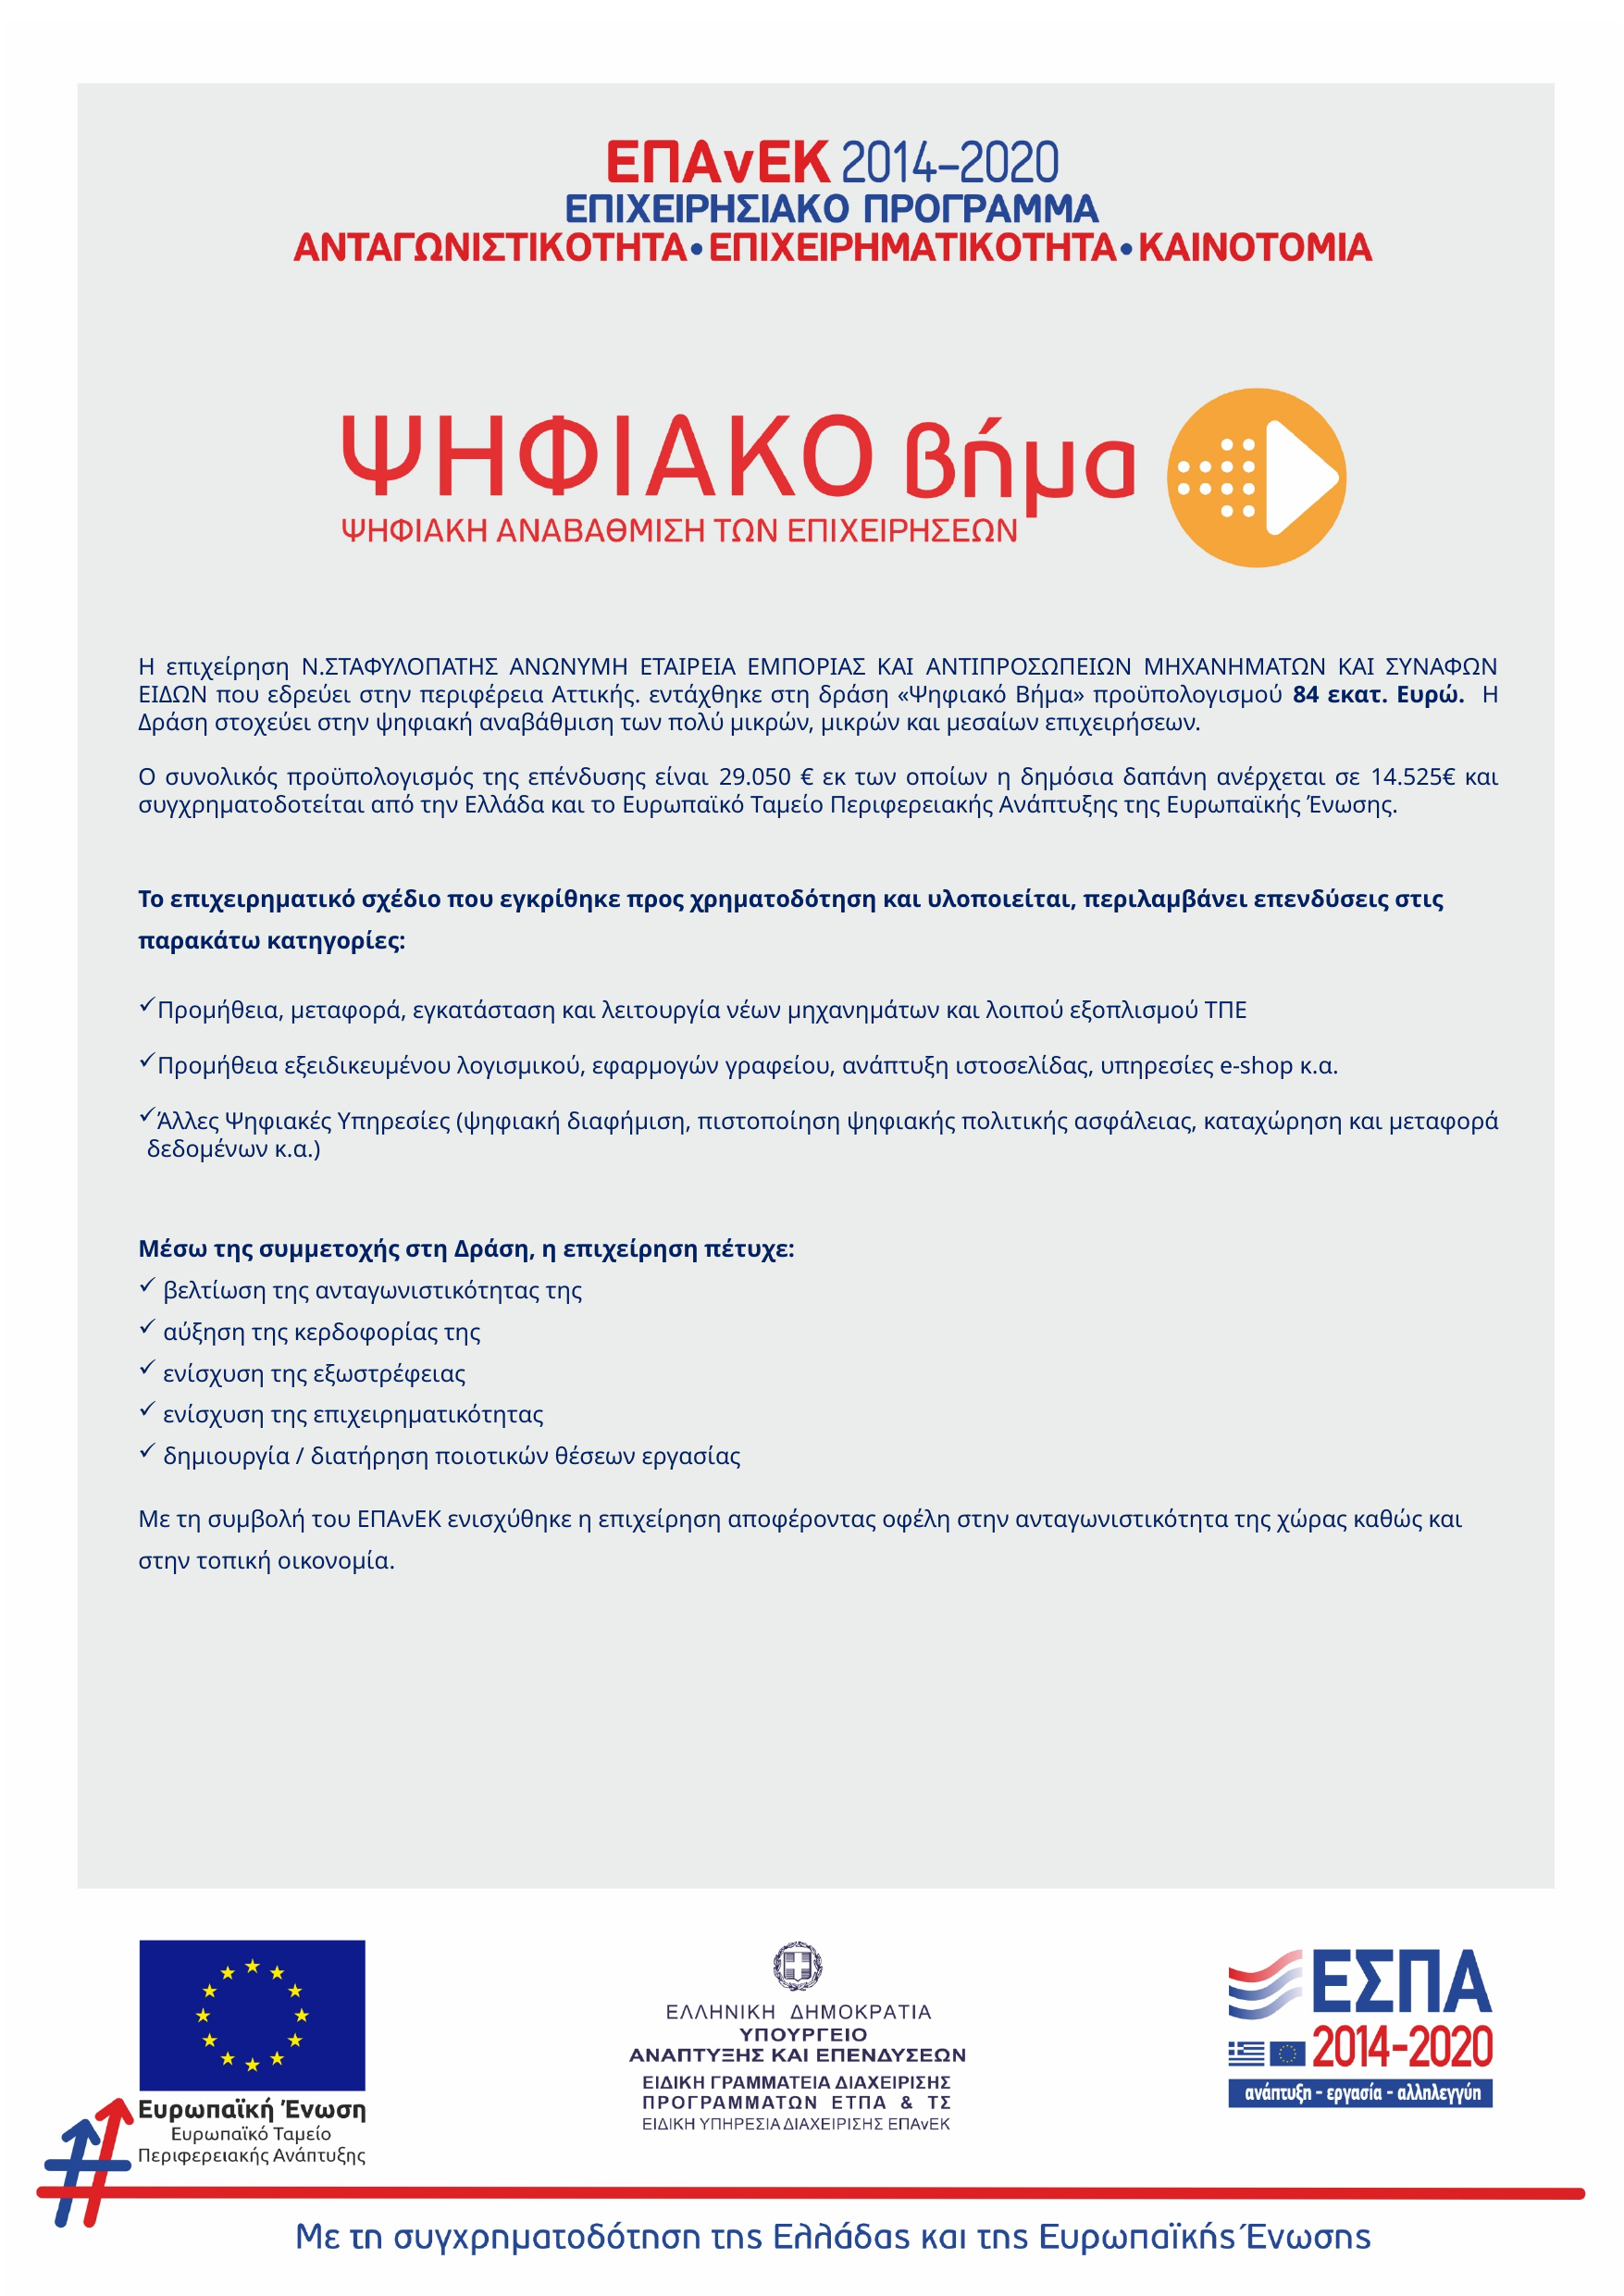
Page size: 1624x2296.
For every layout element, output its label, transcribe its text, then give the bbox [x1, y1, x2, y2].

picture [5, 21, 1624, 2296]
text_box Το επιχειρηματικό σχέδιο που εγκρίθηκε προς χρηματοδότηση και υλοποιείται, περιλαμβάνει επενδύσεις στις παρακάτω κατηγορίες: Προμήθεια, μεταφορά, εγκατάσταση και λειτουργία νέων μηχανημάτων και λοιπού εξοπλισμού ΤΠΕ Προμήθεια εξειδικευμένου λογισμικού, εφαρμογών γραφείου, ανάπτυξη ιστοσελίδας, υπηρεσίες e-shop κ.α. Άλλες Ψηφιακές Υπηρεσίες (ψηφιακή διαφήμιση, πιστοποίηση ψηφιακής πολιτικής ασφάλειας, καταχώρηση και μεταφορά δεδομένων κ.α.) Μέσω της συμμετοχής στη Δράση, η επιχείρηση πέτυχε: βελτίωση της ανταγωνιστικότητας της αύξηση της κερδοφορίας της ενίσχυση της εξωστρέφειας ενίσχυση της επιχειρηματικότητας δημιουργία / διατήρηση ποιοτικών θέσεων εργασίας Με τη συμβολή του ΕΠΑνΕΚ ενισχύθηκε η επιχείρηση αποφέροντας οφέλη στην ανταγωνιστικότητα της χώρας καθώς και στην τοπική οικονομία. [124, 863, 1524, 1608]
text_box Η επιχείρηση Ν.ΣΤΑΦΥΛΟΠΑΤΗΣ ΑΝΩΝΥΜΗ ΕΤΑΙΡΕΙΑ ΕΜΠΟΡΙΑΣ ΚΑΙ ΑΝΤΙΠΡΟΣΩΠΕΙΩΝ ΜΗΧΑΝΗΜΑΤΩΝ ΚΑΙ ΣΥΝΑΦΩΝ ΕΙΔΩΝ που εδρεύει στην περιφέρεια Αττικής. εντάχθηκε στη δράση «Ψηφιακό Βήμα» προϋπολογισμού 84 εκατ. Ευρώ. Η Δράση στοχεύει στην ψηφιακή αναβάθμιση των πολύ μικρών, μικρών και μεσαίων επιχειρήσεων. Ο συνολικός προϋπολογισμός της επένδυσης είναι 29.050 € εκ των οποίων η δημόσια δαπάνη ανέρχεται σε 14.525€ και συγχρηματοδοτείται από την Ελλάδα και το Ευρωπαϊκό Ταμείο Περιφερειακής Ανάπτυξης της Ευρωπαϊκής Ένωσης. [124, 644, 1513, 825]
